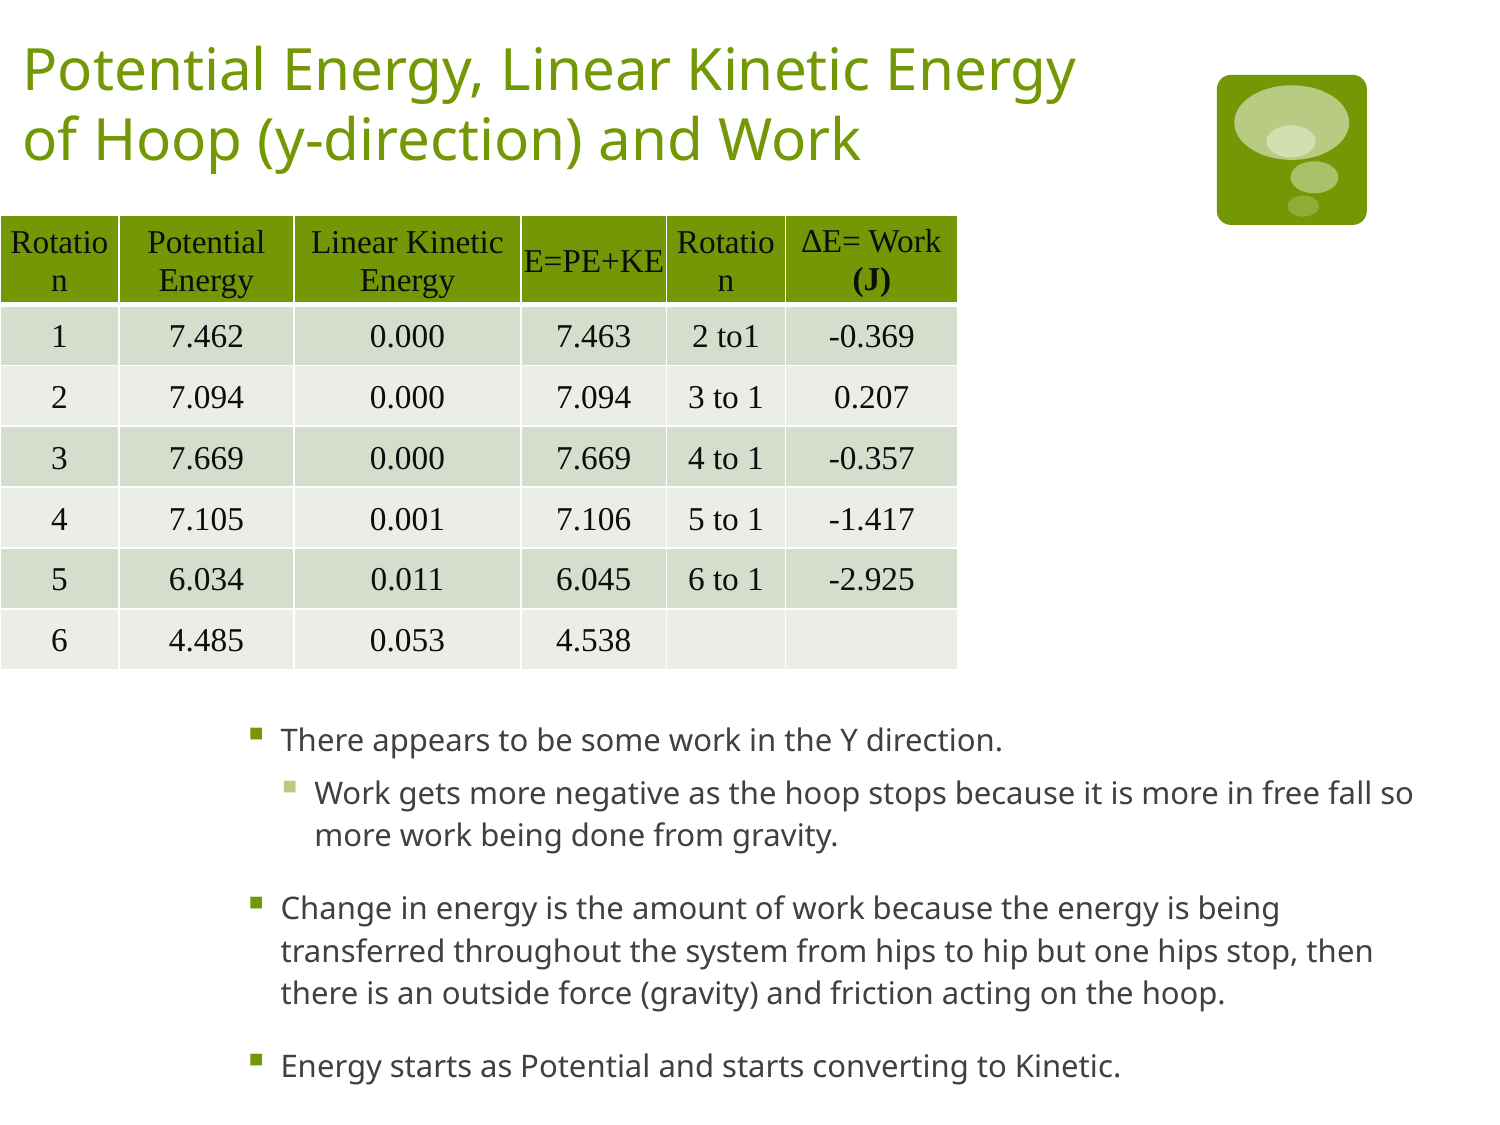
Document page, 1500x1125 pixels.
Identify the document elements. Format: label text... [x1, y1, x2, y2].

table_header Rotation [1, 216, 118, 302]
table_header Rotation [667, 216, 785, 302]
table_cell 2 to1 [667, 307, 785, 365]
table_cell 5 to 1 [667, 488, 785, 547]
table_cell 0.000 [295, 307, 520, 365]
table_cell 0.207 [786, 366, 957, 425]
table_cell 1 [1, 307, 118, 365]
table_cell 0.000 [295, 366, 520, 425]
table_cell 3 [1, 427, 118, 486]
table_cell 3 to 1 [667, 366, 785, 425]
table_cell 6 [1, 610, 118, 669]
table_cell 7.669 [120, 427, 293, 486]
table_cell -0.357 [786, 427, 957, 486]
table_cell 6.034 [120, 549, 293, 608]
table_cell 7.105 [120, 488, 293, 547]
table_cell 7.462 [120, 307, 293, 365]
table_cell -0.369 [786, 307, 957, 365]
table_cell 7.463 [522, 307, 666, 365]
table_cell 2 [1, 366, 118, 425]
table_cell 0.001 [295, 488, 520, 547]
table_cell 0.011 [295, 549, 520, 608]
table_cell 7.669 [522, 427, 666, 486]
table_header E=PE+KE [522, 216, 666, 302]
table_cell 0.000 [295, 427, 520, 486]
table_cell [786, 610, 957, 669]
table_cell 5 [1, 549, 118, 608]
table_cell 7.106 [522, 488, 666, 547]
table_cell 7.094 [522, 366, 666, 425]
table_cell [667, 610, 785, 669]
table_cell 4.485 [120, 610, 293, 669]
table_header Linear Kinetic Energy [295, 216, 520, 302]
table_cell -1.417 [786, 488, 957, 547]
table_cell 4 to 1 [667, 427, 785, 486]
title Potential Energy, Linear Kinetic Energy of Hoop (y-direction) and Work [15, 34, 1123, 180]
table_header Potential Energy [120, 216, 293, 302]
table_cell 4 [1, 488, 118, 547]
table_cell 0.053 [295, 610, 520, 669]
table_header ∆E= Work (J) [786, 216, 957, 302]
table_cell 4.538 [522, 610, 666, 669]
table_cell 6 to 1 [667, 549, 785, 608]
table_cell 6.045 [522, 549, 666, 608]
list There appears to be some work in the Y direction. Work gets more negative as the hoop stops because it is more in free fall so more work being done from gravity. Change in energy is the amount of work because the energy is being transferred throughout the system from hips to hip but one hips stop, then there is an outside force (gravity) and friction acting on the hoop. Energy starts as Potential and starts converting to Kinetic. [239, 710, 1466, 1097]
table_cell 7.094 [120, 366, 293, 425]
table_cell -2.925 [786, 549, 957, 608]
